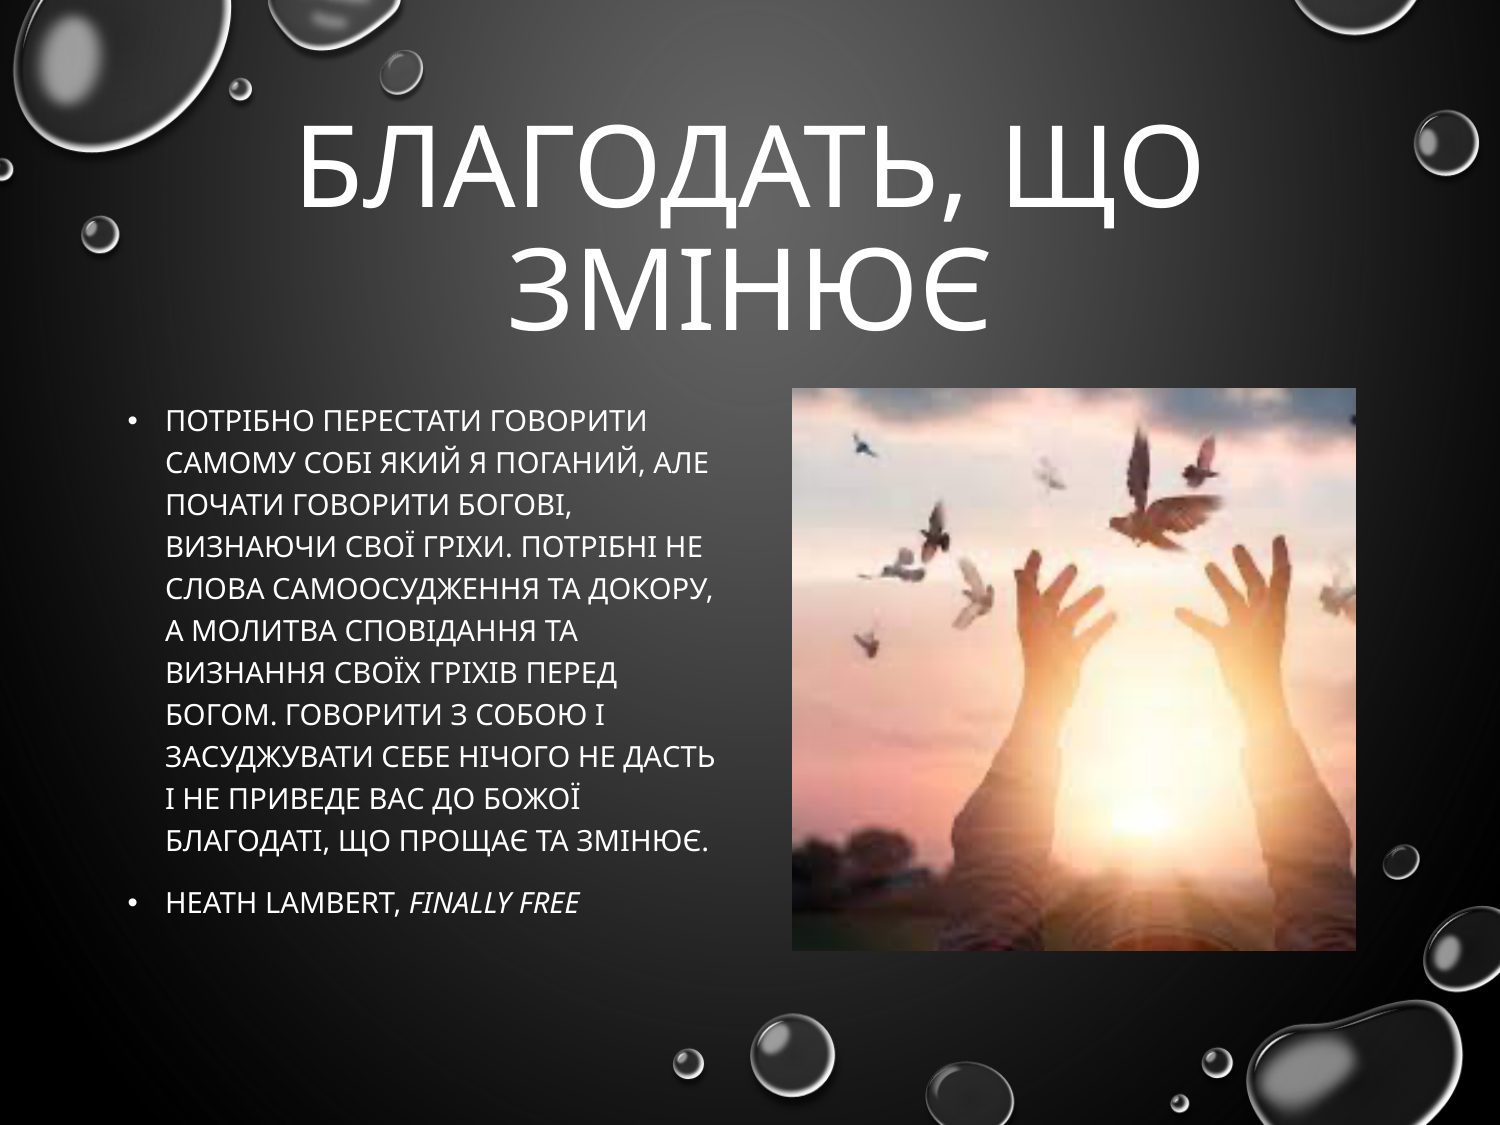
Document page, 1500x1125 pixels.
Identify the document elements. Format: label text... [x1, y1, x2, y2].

list Потрібно перестати говорити самому собі який я поганий, але почати говорити Богові, визнаючи свої гріхи. Потрібні не слова самоосудження та докору, а молитва сповідання та визнання своїх гріхів перед Богом. Говорити з собою і засуджувати себе нічого не дасть і не приведе Вас до Божої благодаті, що прощає та змінює. Heath Lambert, Finally free [112, 388, 741, 950]
title Благодать, що змінює [112, 101, 1388, 364]
picture [0, 0, 1500, 1125]
